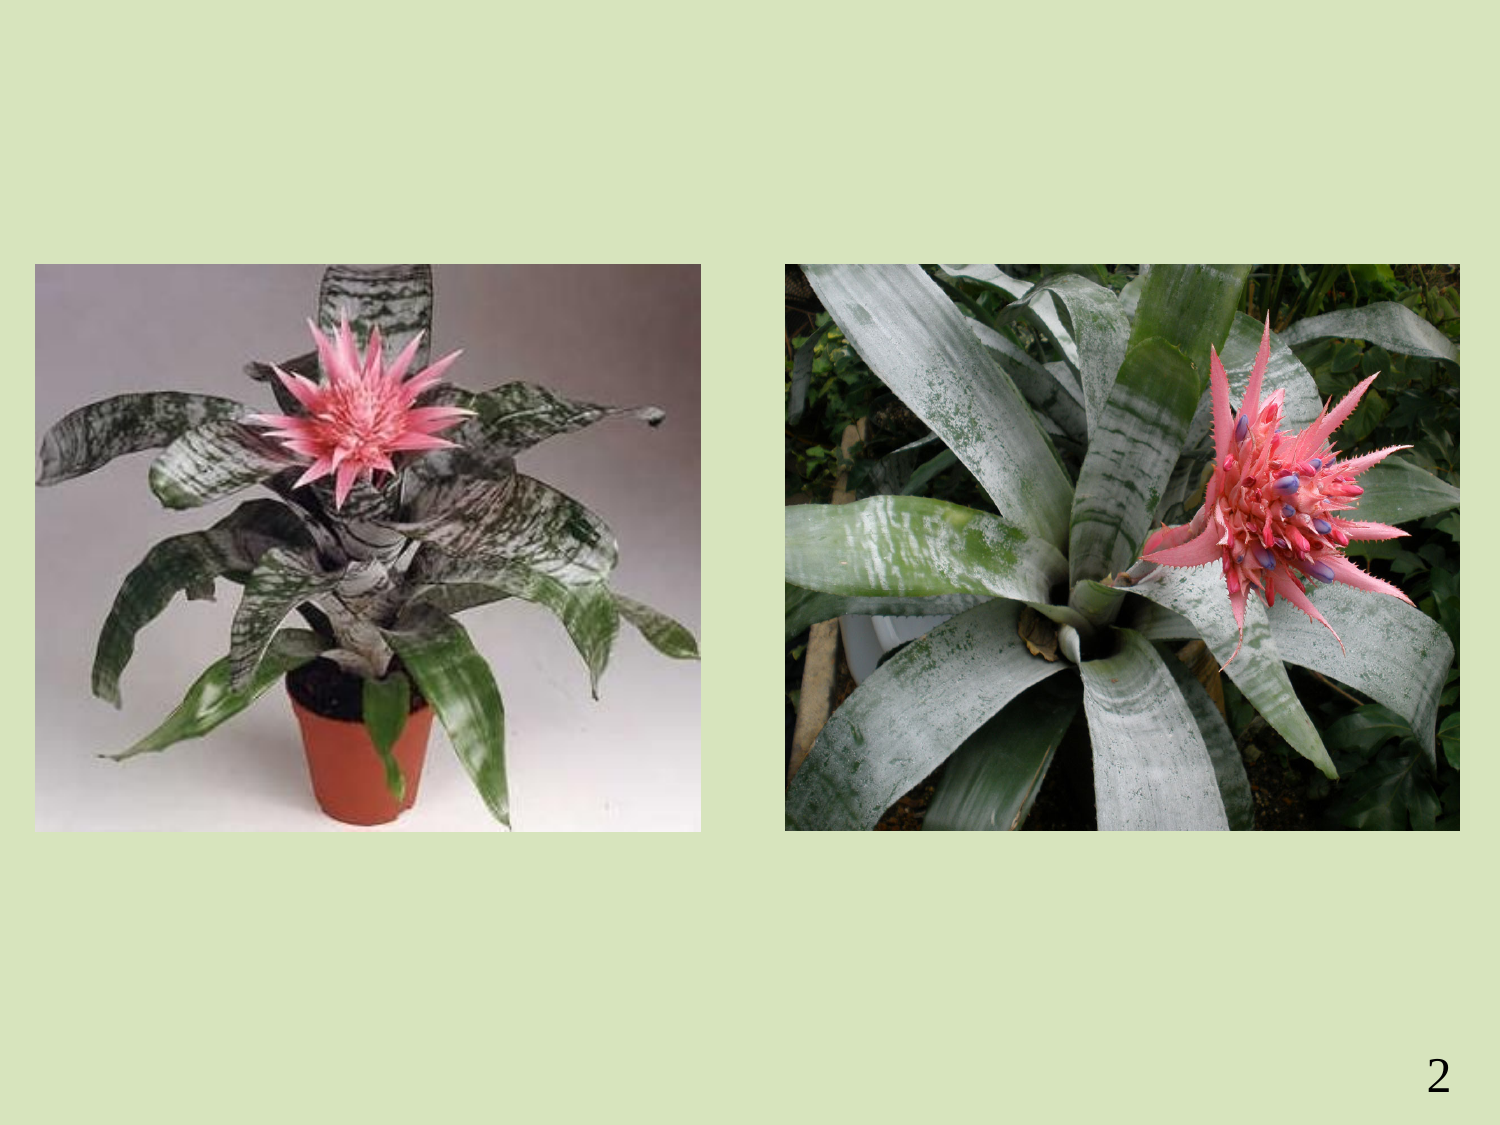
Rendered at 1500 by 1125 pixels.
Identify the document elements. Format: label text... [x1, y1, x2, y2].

picture [785, 264, 1460, 831]
text_box 2 [1411, 1034, 1500, 1110]
picture [35, 264, 701, 832]
